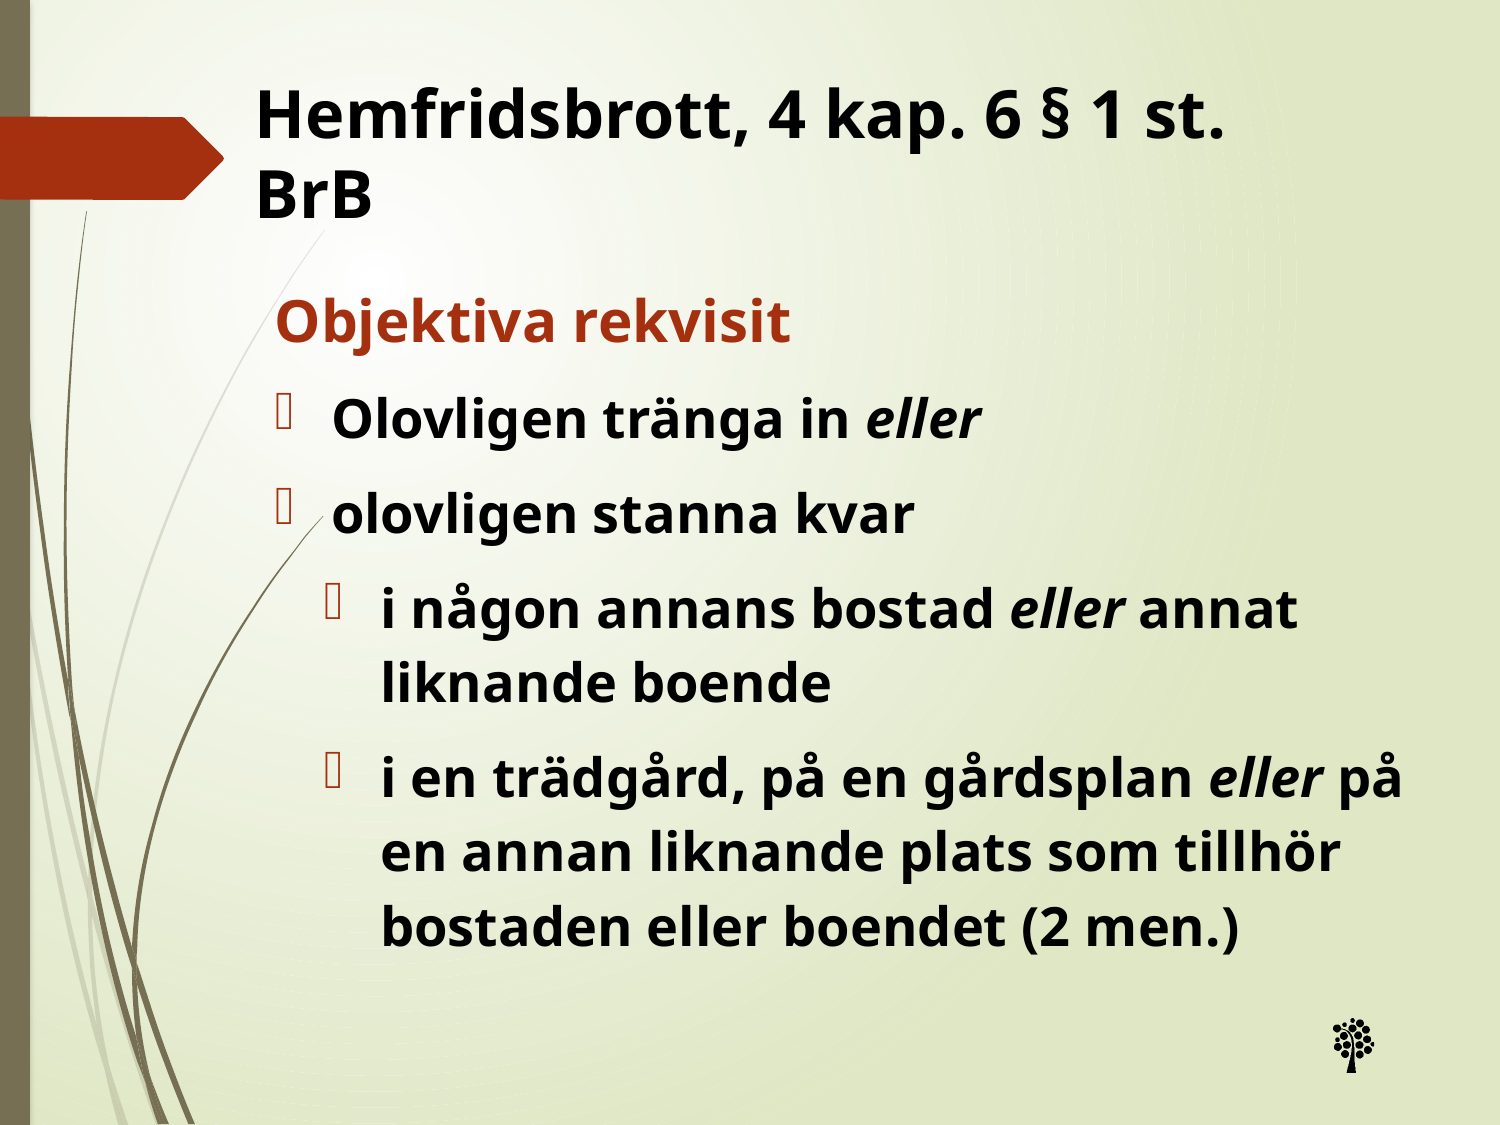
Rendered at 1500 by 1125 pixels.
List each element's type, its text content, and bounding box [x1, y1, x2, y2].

title Hemfridsbrott, 4 kap. 6 § 1 st. BrB [239, 64, 1314, 152]
picture [1333, 1018, 1375, 1073]
list Objektiva rekvisit Olovligen tränga in eller olovligen stanna kvar i någon annans bostad eller annat liknande boende i en trädgård, på en gårdsplan eller på en annan liknande plats som tillhör bostaden eller boendet (2 men.) [259, 267, 1439, 985]
